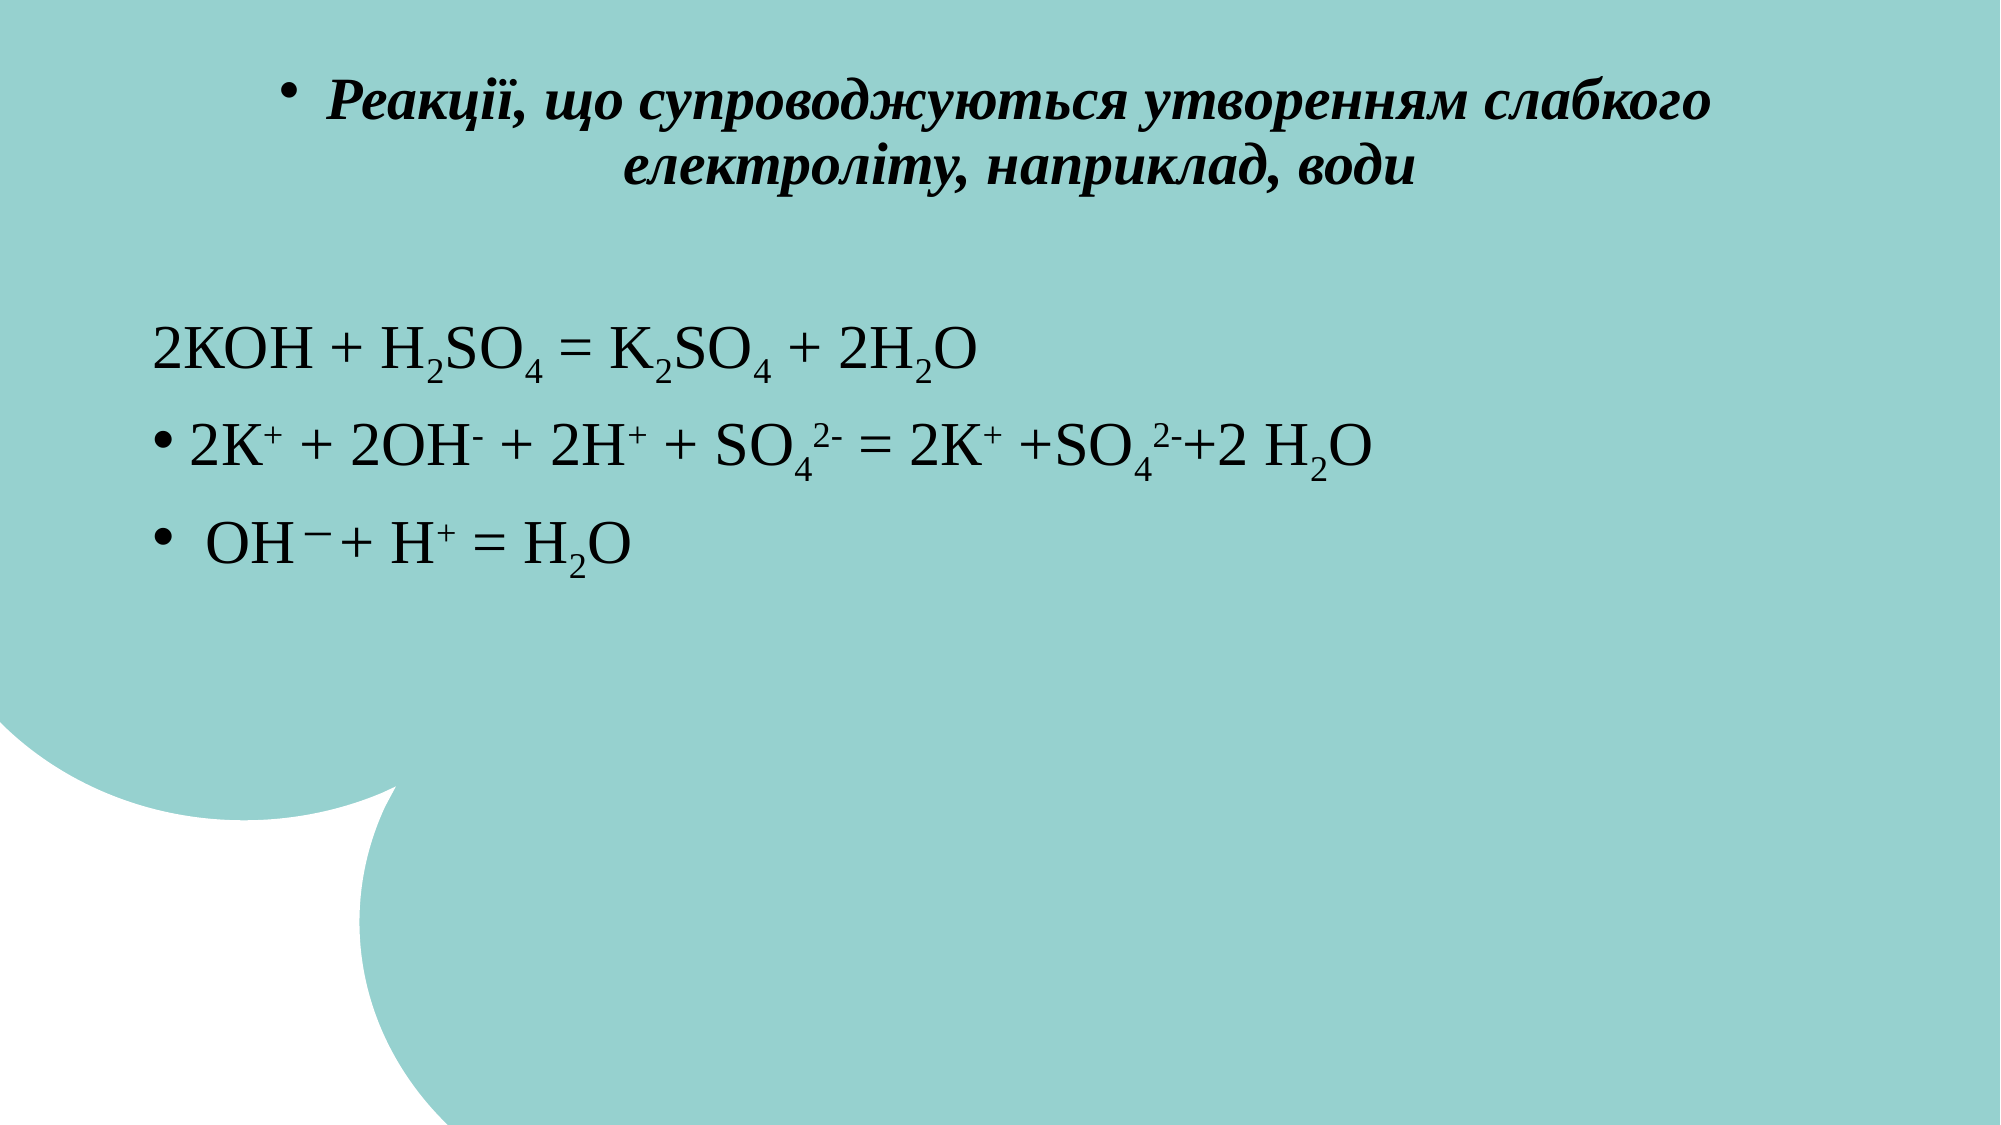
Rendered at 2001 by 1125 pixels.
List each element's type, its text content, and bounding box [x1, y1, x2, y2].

title Реакції, що супроводжуються утворенням слабкого електроліту, наприклад, води [137, 59, 1863, 278]
text_box [0, 720, 450, 1125]
list 2КОН + H2SO4 = K2SO4 + 2Н2О 2К+ + 2ОН- + 2H+ + SO42- = 2К+ +SO42-+2 Н2О ОН ─ + H+ = Н2О [137, 299, 1863, 1014]
